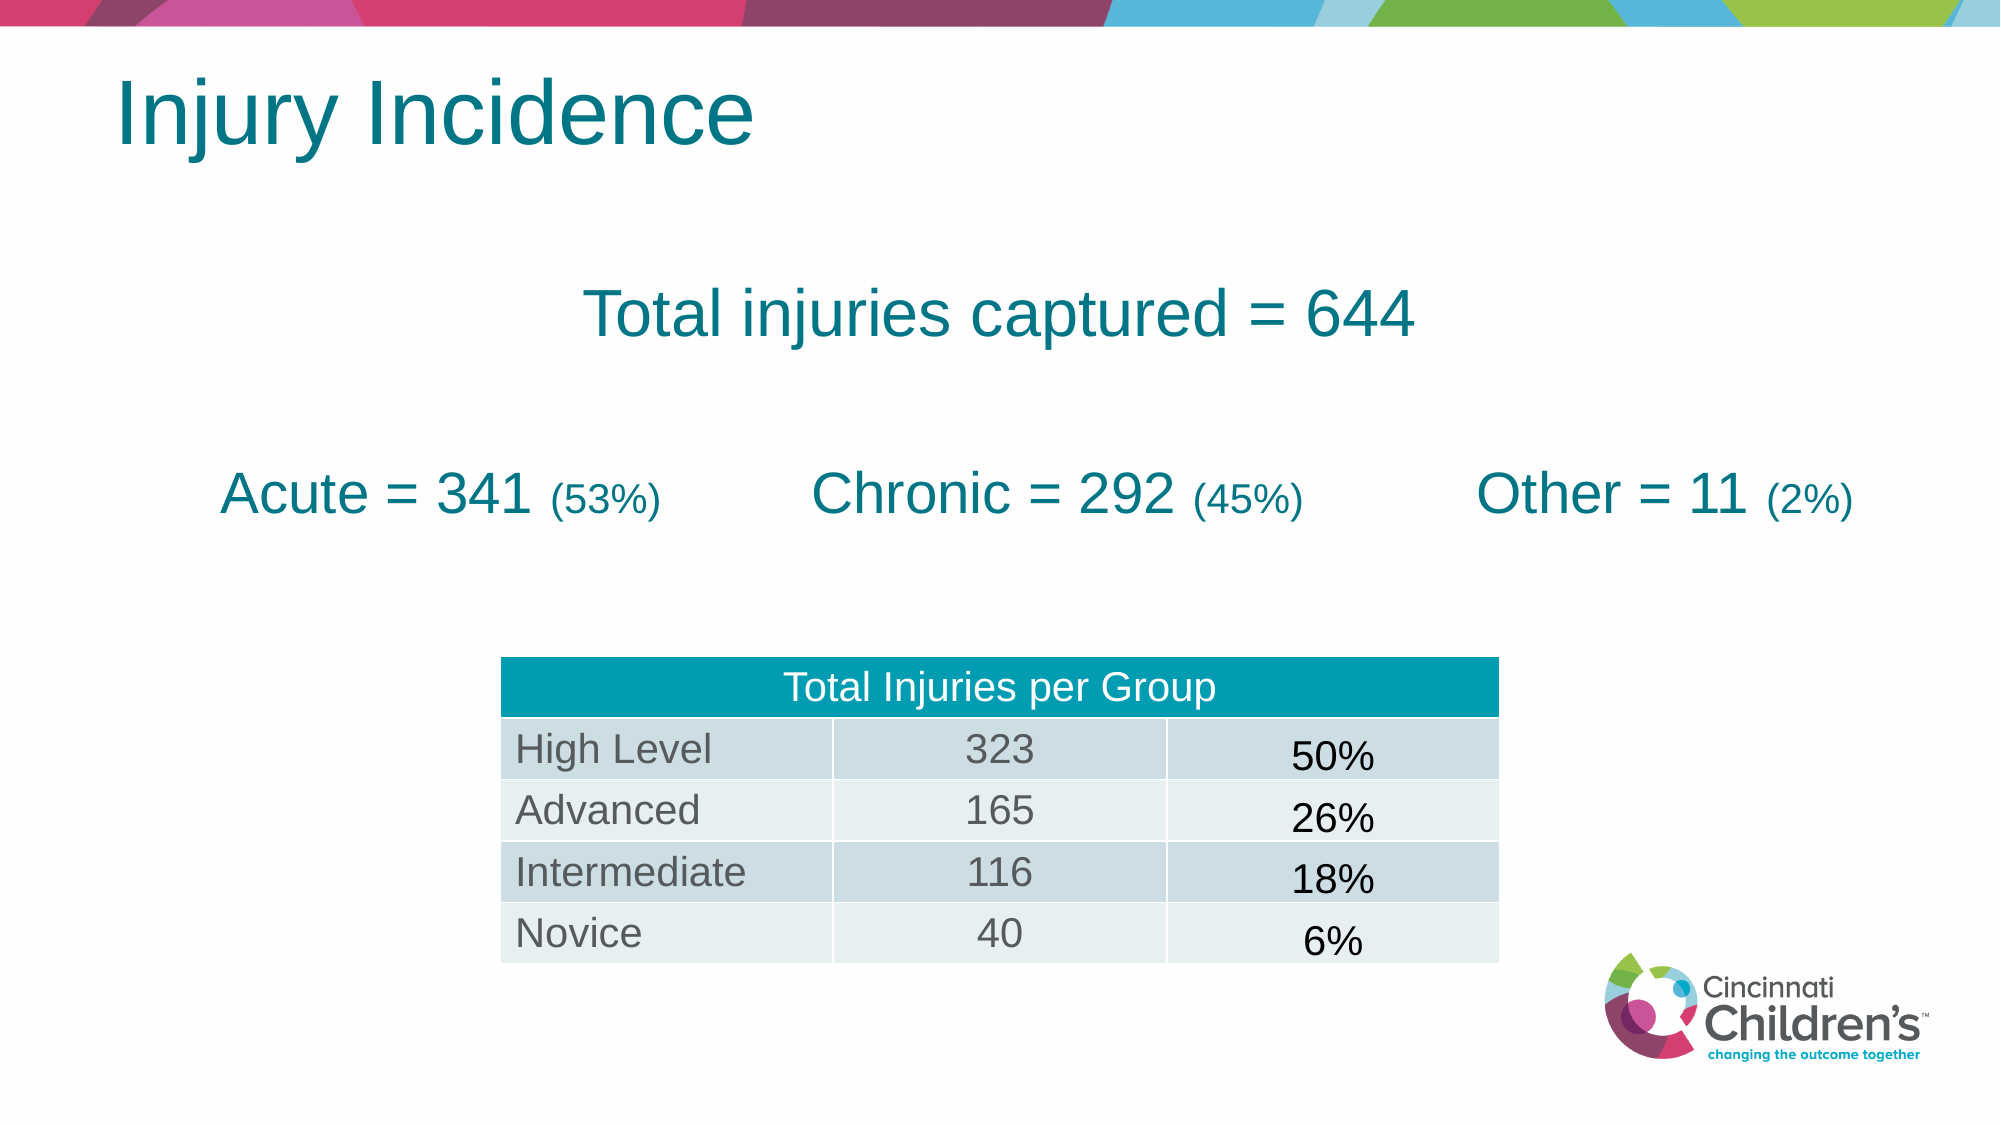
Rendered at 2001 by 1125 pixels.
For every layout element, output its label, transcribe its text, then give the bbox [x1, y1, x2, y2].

picture [0, 0, 2001, 1125]
table_cell 6% [1168, 903, 1499, 963]
table_cell 165 [834, 780, 1166, 840]
table_cell 40 [834, 903, 1166, 963]
table_header Total Injuries per Group [501, 657, 1499, 717]
table_cell Intermediate [501, 842, 832, 902]
table_cell 323 [834, 719, 1166, 779]
table_cell 26% [1168, 780, 1499, 840]
table_cell Novice [501, 903, 832, 963]
table_cell High Level [501, 719, 832, 779]
table_cell 50% [1168, 719, 1499, 779]
table_cell 18% [1168, 842, 1499, 902]
list Total injuries captured = 644 Acute = 341 (53%) Chronic = 292 (45%) Other = 11 (2%) [99, 262, 1900, 941]
table_cell 116 [834, 842, 1166, 902]
table_cell Advanced [501, 780, 832, 840]
title Injury Incidence [99, 45, 1900, 233]
